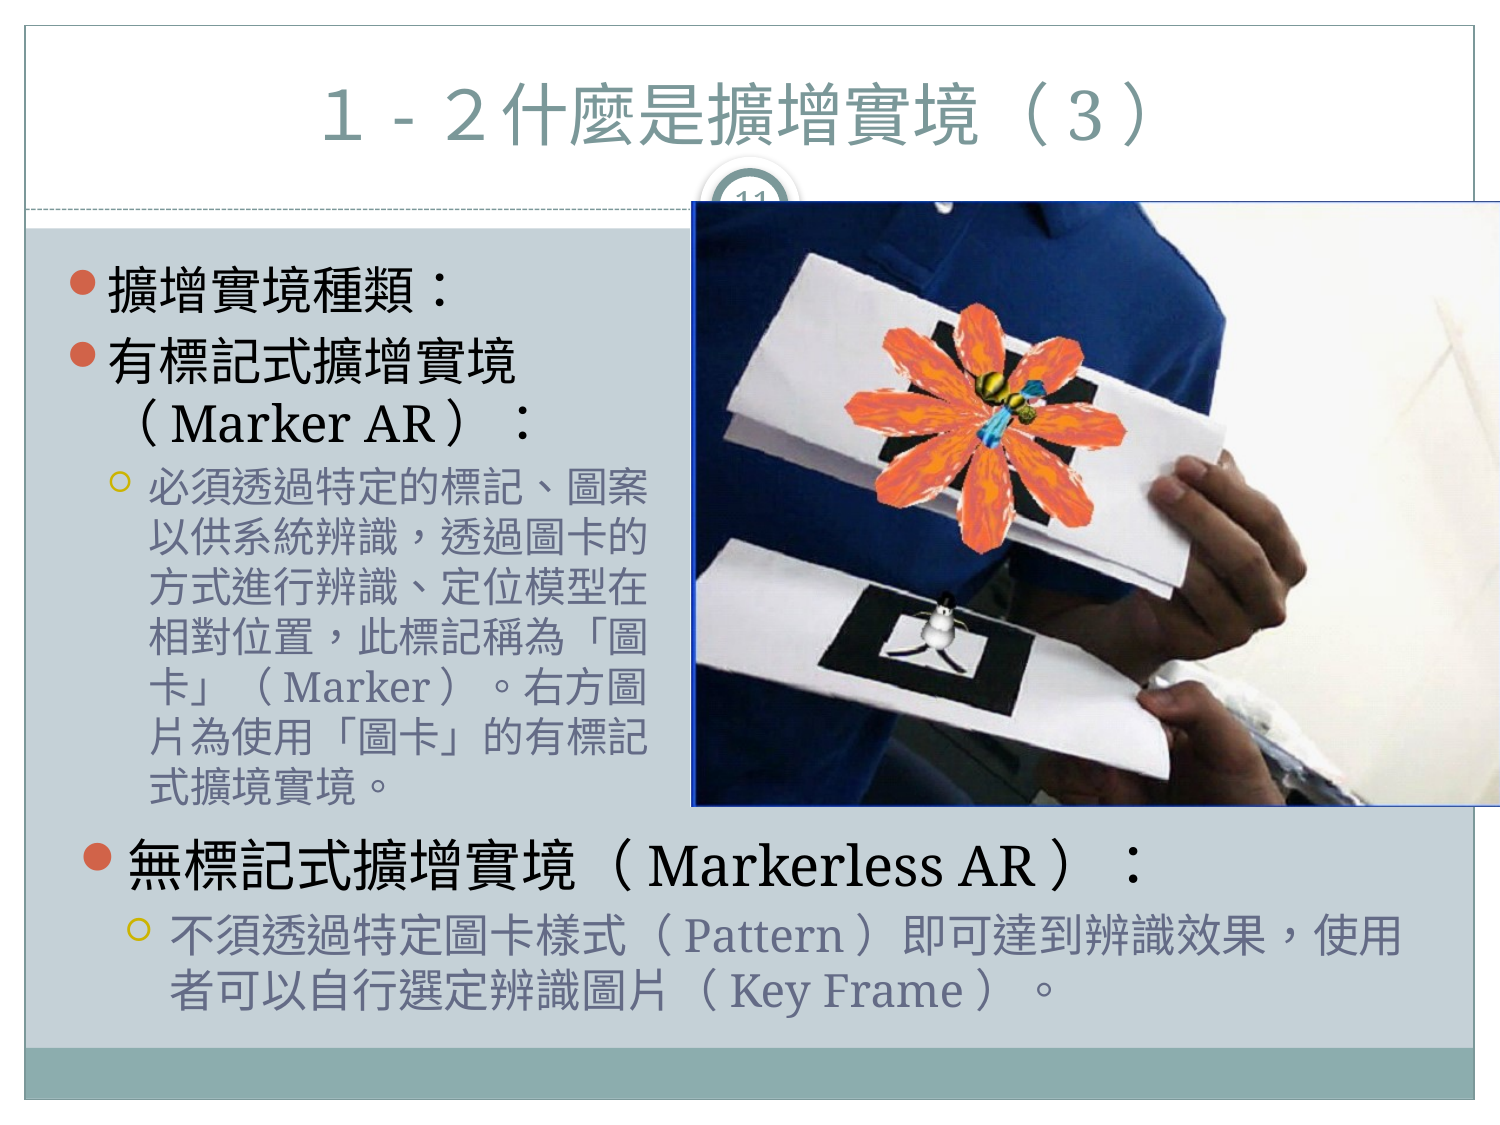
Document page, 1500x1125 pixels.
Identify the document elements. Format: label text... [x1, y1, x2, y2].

slide_number 11 [715, 168, 791, 199]
list 擴增實境種類： 有標記式擴增實境（Marker AR）： 必須透過特定的標記、圖案以供系統辨識，透過圖卡的方式進行辨識、定位模型在相對位置，此標記稱為「圖卡」（Marker）。右方圖片為使用「圖卡」的有標記式擴境實境。 [51, 250, 703, 823]
picture [690, 201, 1500, 807]
title １-２什麼是擴增實境（3） [49, 37, 1450, 162]
text_box 無標記式擴增實境（Markerless AR）： 不須透過特定圖卡樣式（Pattern）即可達到辨識效果，使用者可以自行選定辨識圖片（Key Frame）。 [64, 822, 1459, 1125]
